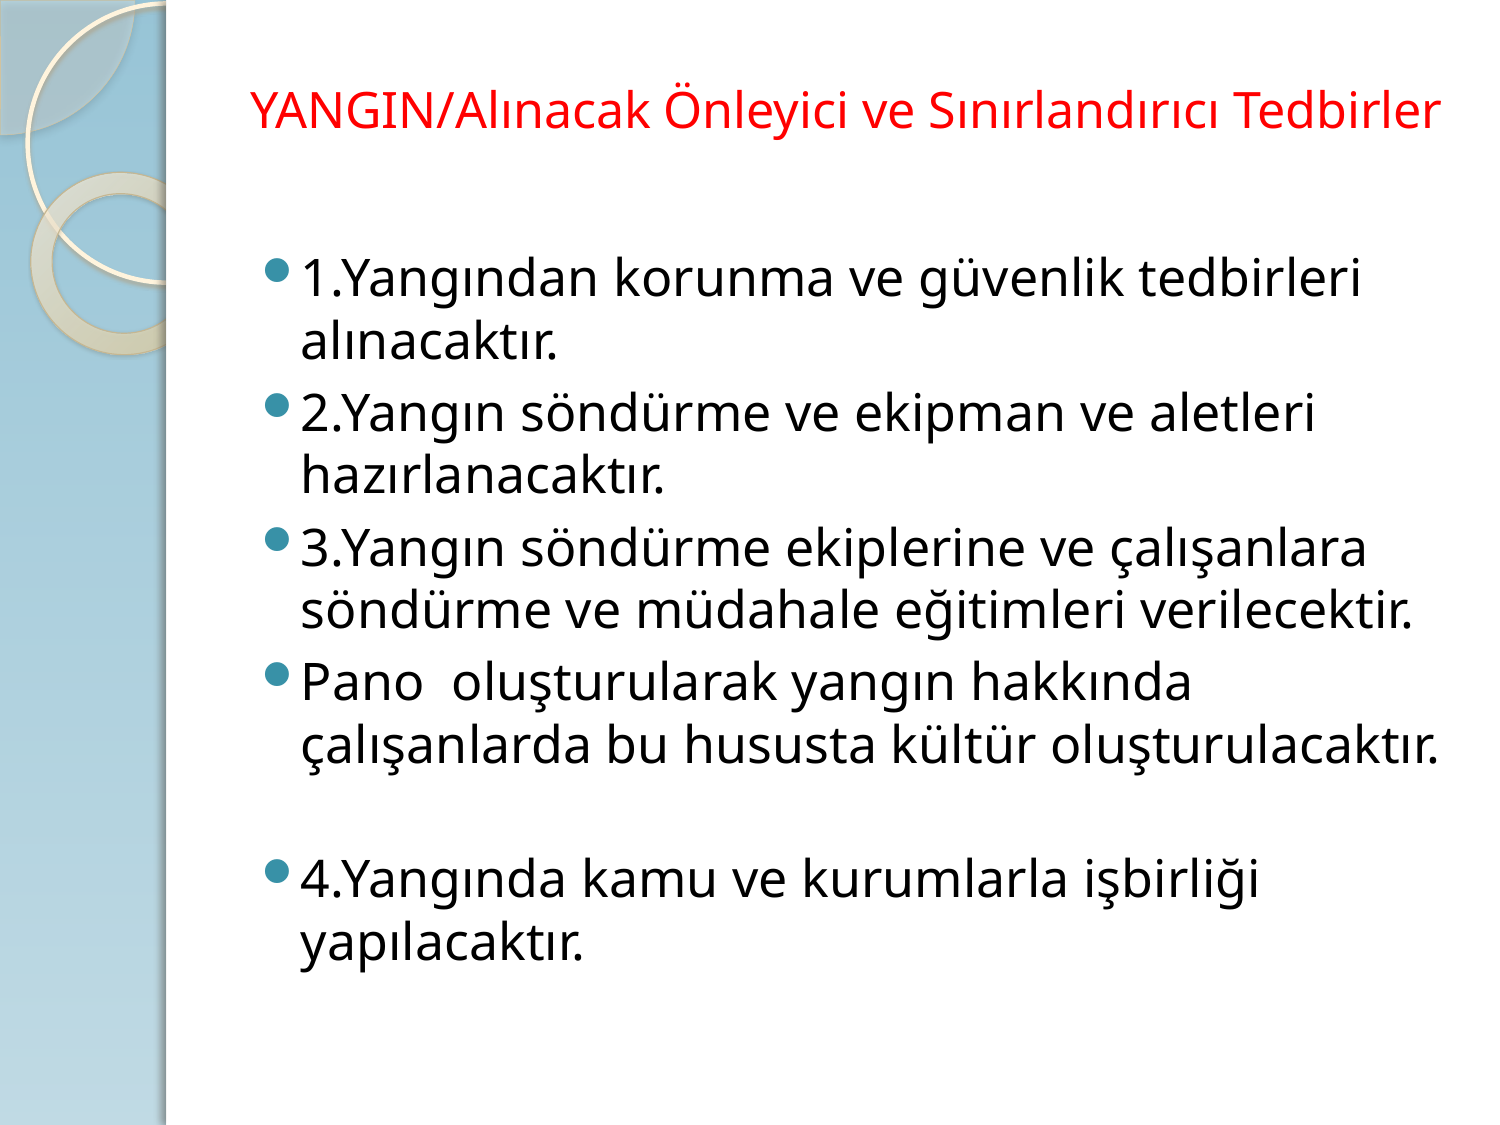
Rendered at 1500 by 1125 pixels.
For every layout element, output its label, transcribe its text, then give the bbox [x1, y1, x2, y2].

title YANGIN/Alınacak Önleyici ve Sınırlandırıcı Tedbirler [235, 45, 1466, 233]
list 1.Yangından korunma ve güvenlik tedbirleri alınacaktır. 2.Yangın söndürme ve ekipman ve aletleri hazırlanacaktır. 3.Yangın söndürme ekiplerine ve çalışanlara söndürme ve müdahale eğitimleri verilecektir. Pano oluşturularak yangın hakkında çalışanlarda bu hususta kültür oluşturulacaktır. 4.Yangında kamu ve kurumlarla işbirliği yapılacaktır. [235, 237, 1466, 1025]
